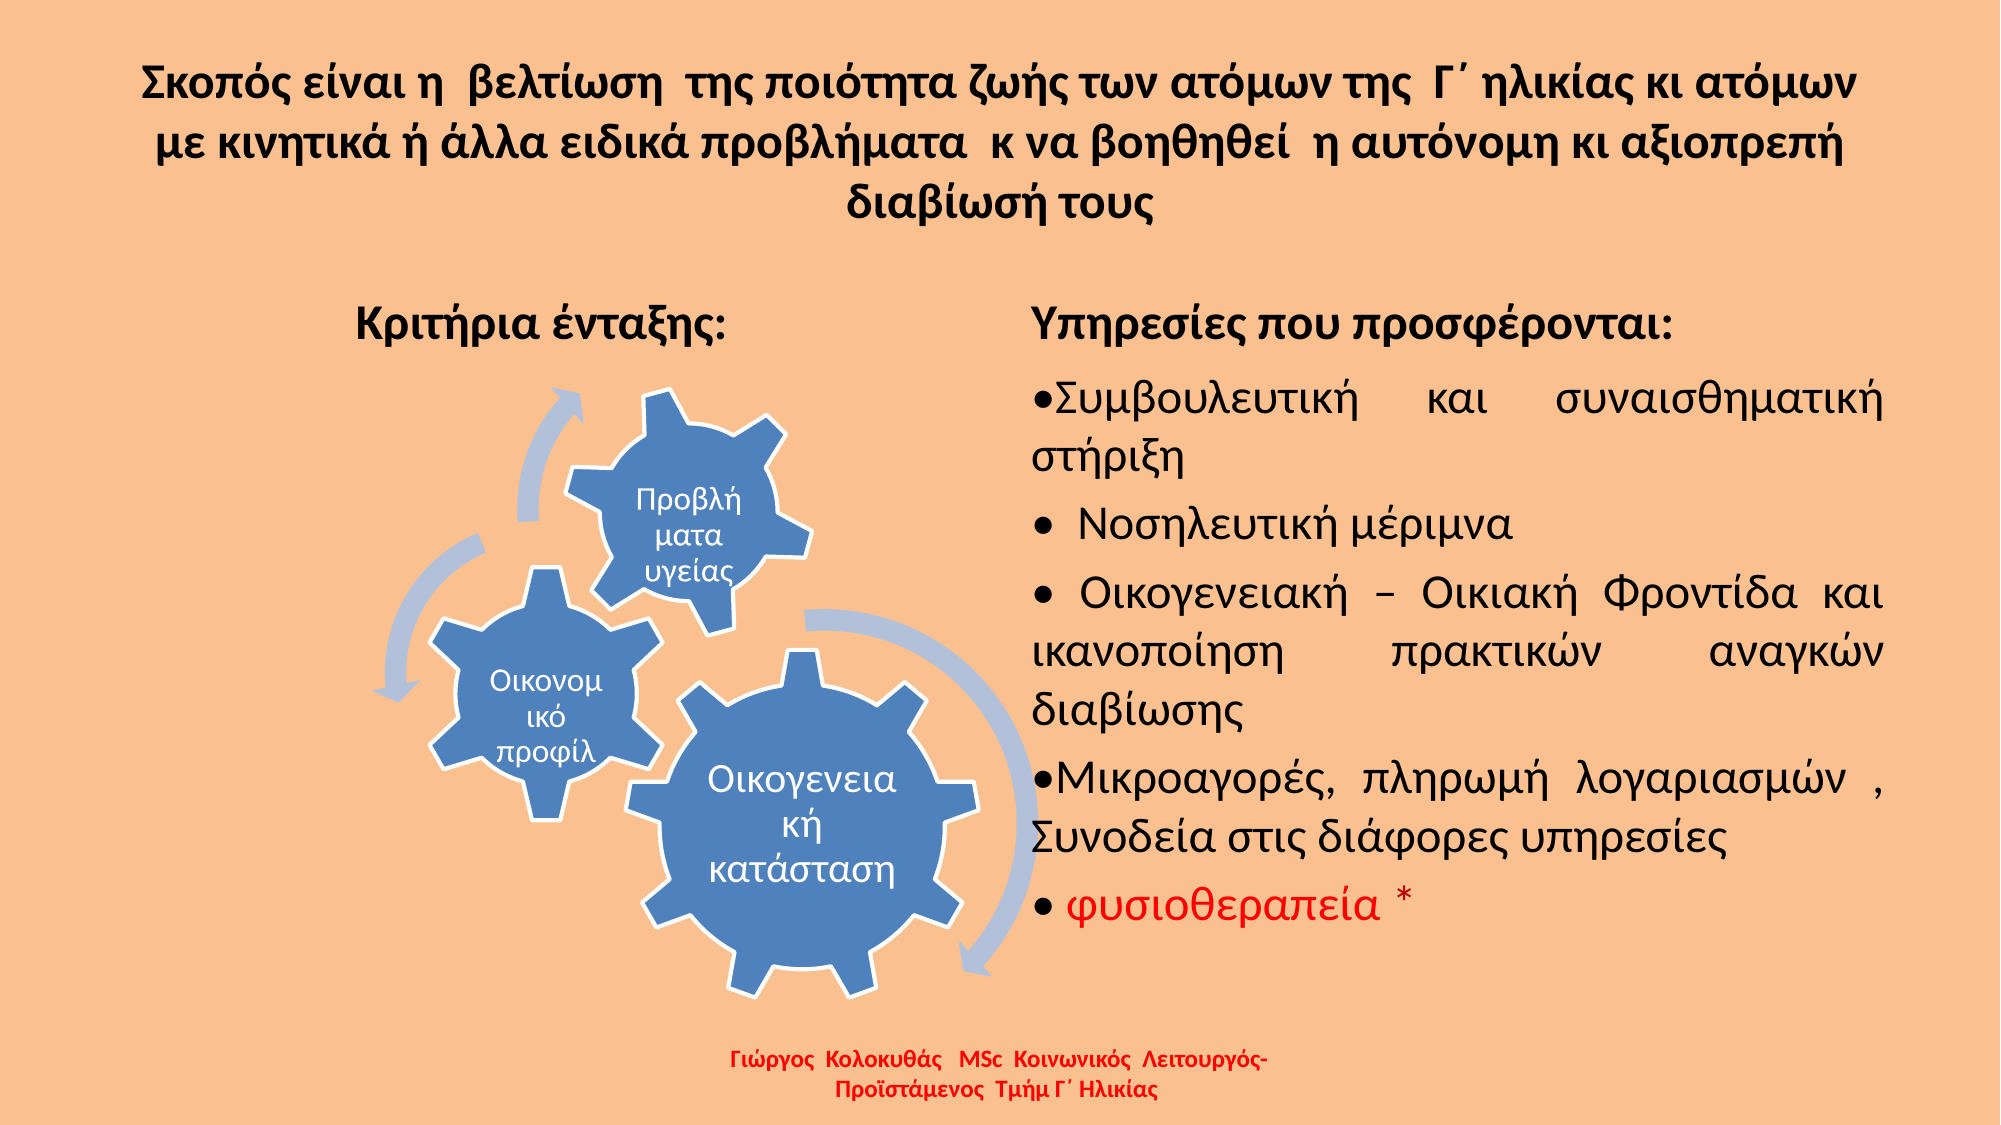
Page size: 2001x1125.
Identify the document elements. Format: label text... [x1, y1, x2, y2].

list •Συμβουλευτική και συναισθηματική στήριξη • Νοσηλευτική μέριμνα • Οικογενειακή – Οικιακή Φροντίδα και ικανοποίηση πρακτικών αναγκών διαβίωσης •Μικροαγορές, πληρωμή λογαριασμών , Συνοδεία στις διάφορες υπηρεσίες • φυσιοθεραπεία * [1015, 356, 1900, 1005]
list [324, 356, 988, 1006]
list Κριτήρια ένταξης: [99, 251, 984, 357]
list Υπηρεσίες που προσφέρονται: [1015, 251, 1900, 356]
footer Γιώργος Κολοκυθάς MSc Κοινωνικός Λειτουργός-Προϊστάμενος Τμήμ Γ΄ Ηλικίας [683, 1042, 1317, 1103]
title Σκοπός είναι η βελτίωση της ποιότητα ζωής των ατόμων της Γ΄ ηλικίας κι ατόμων με κινητικά ή άλλα ειδικά προβλήματα κ να βοηθηθεί η αυτόνομη κι αξιοπρεπή διαβίωσή τους [99, 45, 1900, 233]
